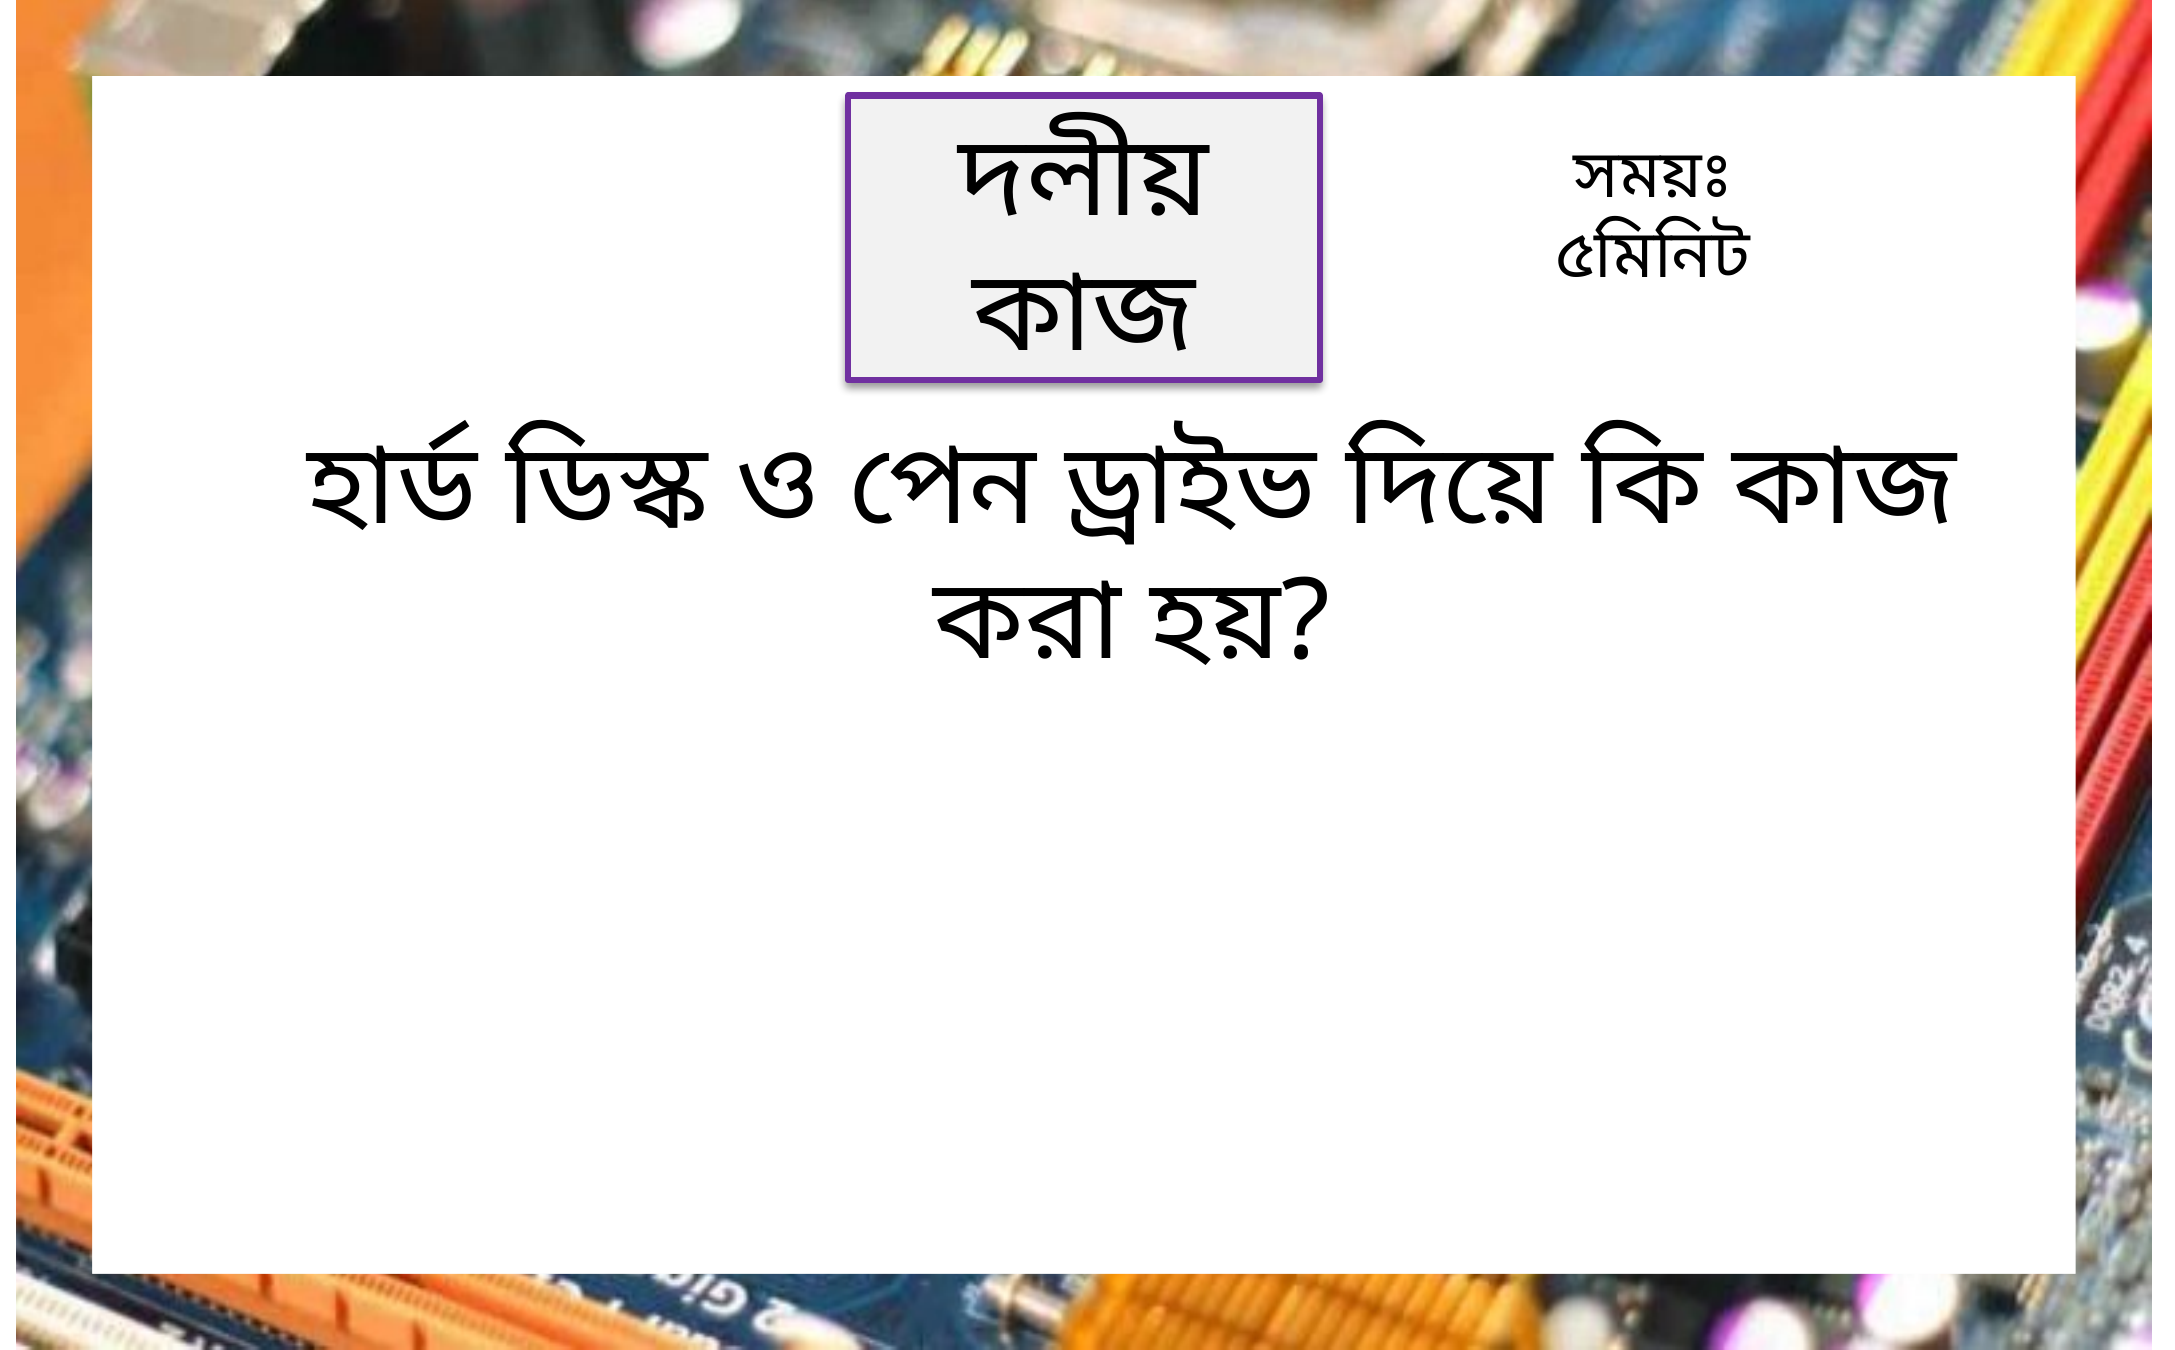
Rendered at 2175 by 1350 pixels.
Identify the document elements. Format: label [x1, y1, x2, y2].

picture [16, 0, 2152, 1350]
text_box [0, 0, 16, 1350]
text_box [2152, 0, 2175, 1350]
